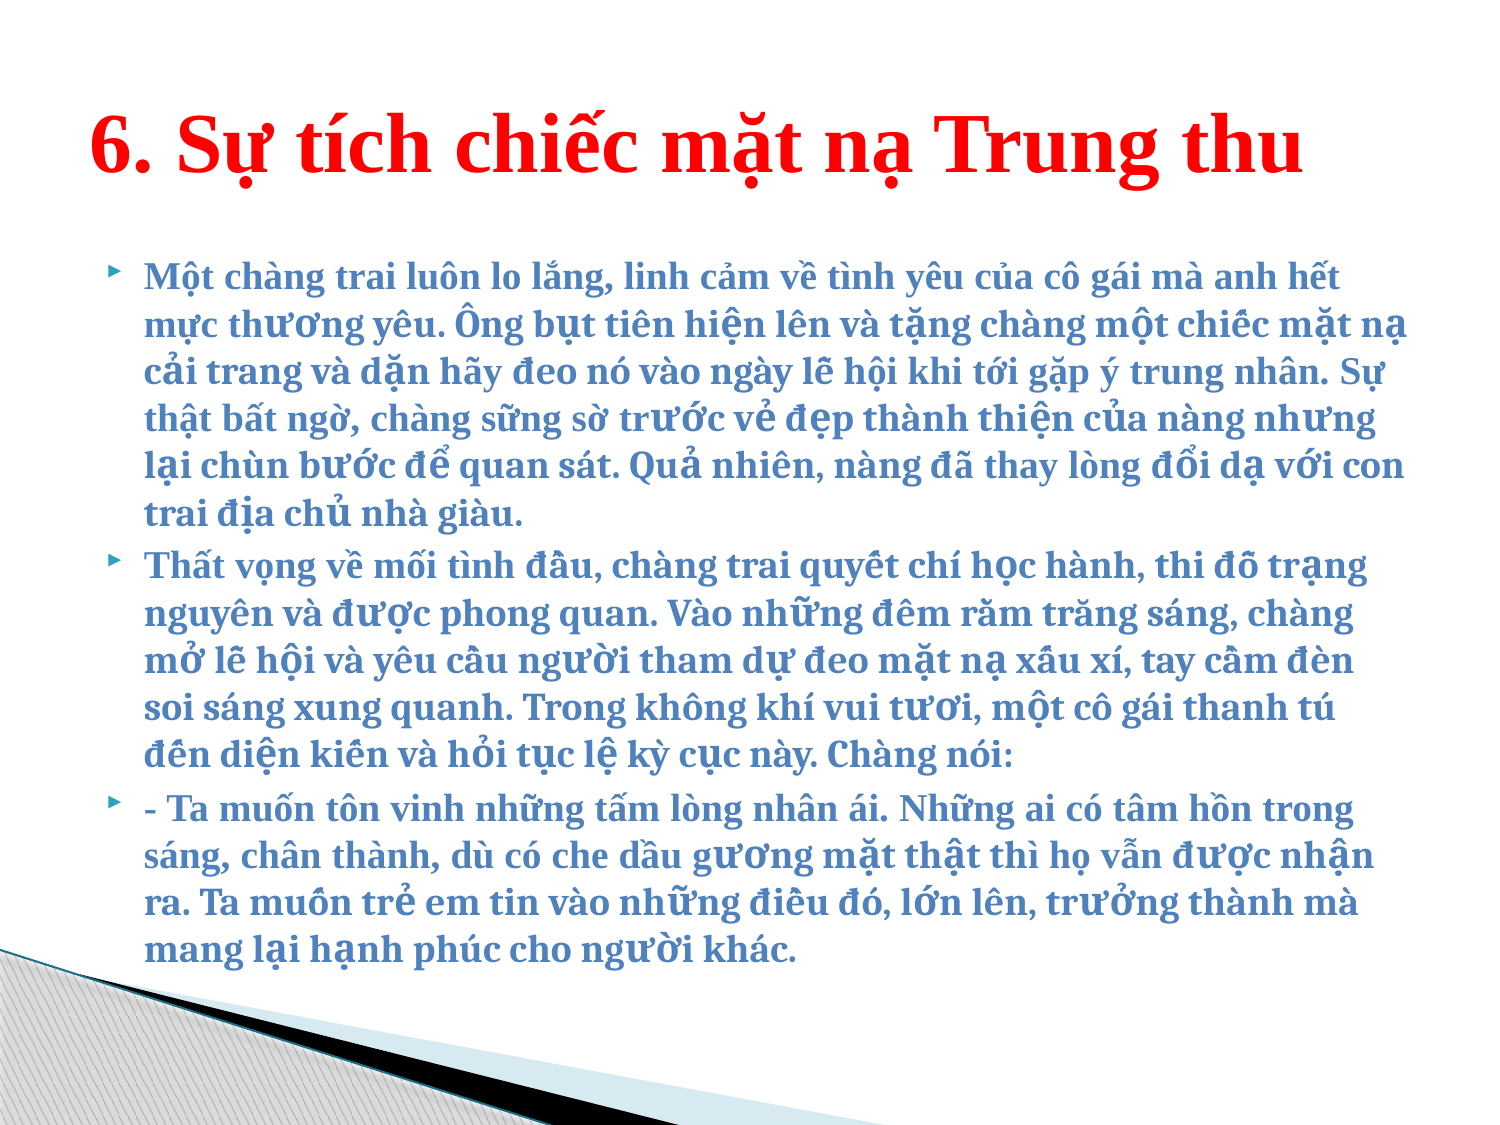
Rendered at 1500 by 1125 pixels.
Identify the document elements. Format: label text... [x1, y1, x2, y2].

list Một chàng trai luôn lo lắng, linh cảm về tình yêu của cô gái mà anh hết mực thương yêu. Ông bụt tiên hiện lên và tặng chàng một chiếc mặt nạ cải trang và dặn hãy đeo nó vào ngày lễ hội khi tới gặp ý trung nhân. Sự thật bất ngờ, chàng sững sờ trước vẻ đẹp thành thiện của nàng nhưng lại chùn bước để quan sát. Quả nhiên, nàng đã thay lòng đổi dạ với con trai địa chủ nhà giàu. Thất vọng về mối tình đầu, chàng trai quyết chí học hành, thi đỗ trạng nguyên và được phong quan. Vào những đêm rằm trăng sáng, chàng mở lễ hội và yêu cầu người tham dự đeo mặt nạ xấu xí, tay cầm đèn soi sáng xung quanh. Trong không khí vui tươi, một cô gái thanh tú đến diện kiến và hỏi tục lệ kỳ cục này. Chàng nói: - Ta muốn tôn vinh những tấm lòng nhân ái. Những ai có tâm hồn trong sáng, chân thành, dù có che dầu gương mặt thật thì họ vẫn được nhận ra. Ta muốn trẻ em tin vào những điều đó, lớn lên, trưởng thành mà mang lại hạnh phúc cho người khác. [75, 243, 1425, 986]
title 6. Sự tích chiếc mặt nạ Trung thu [75, 45, 1425, 233]
